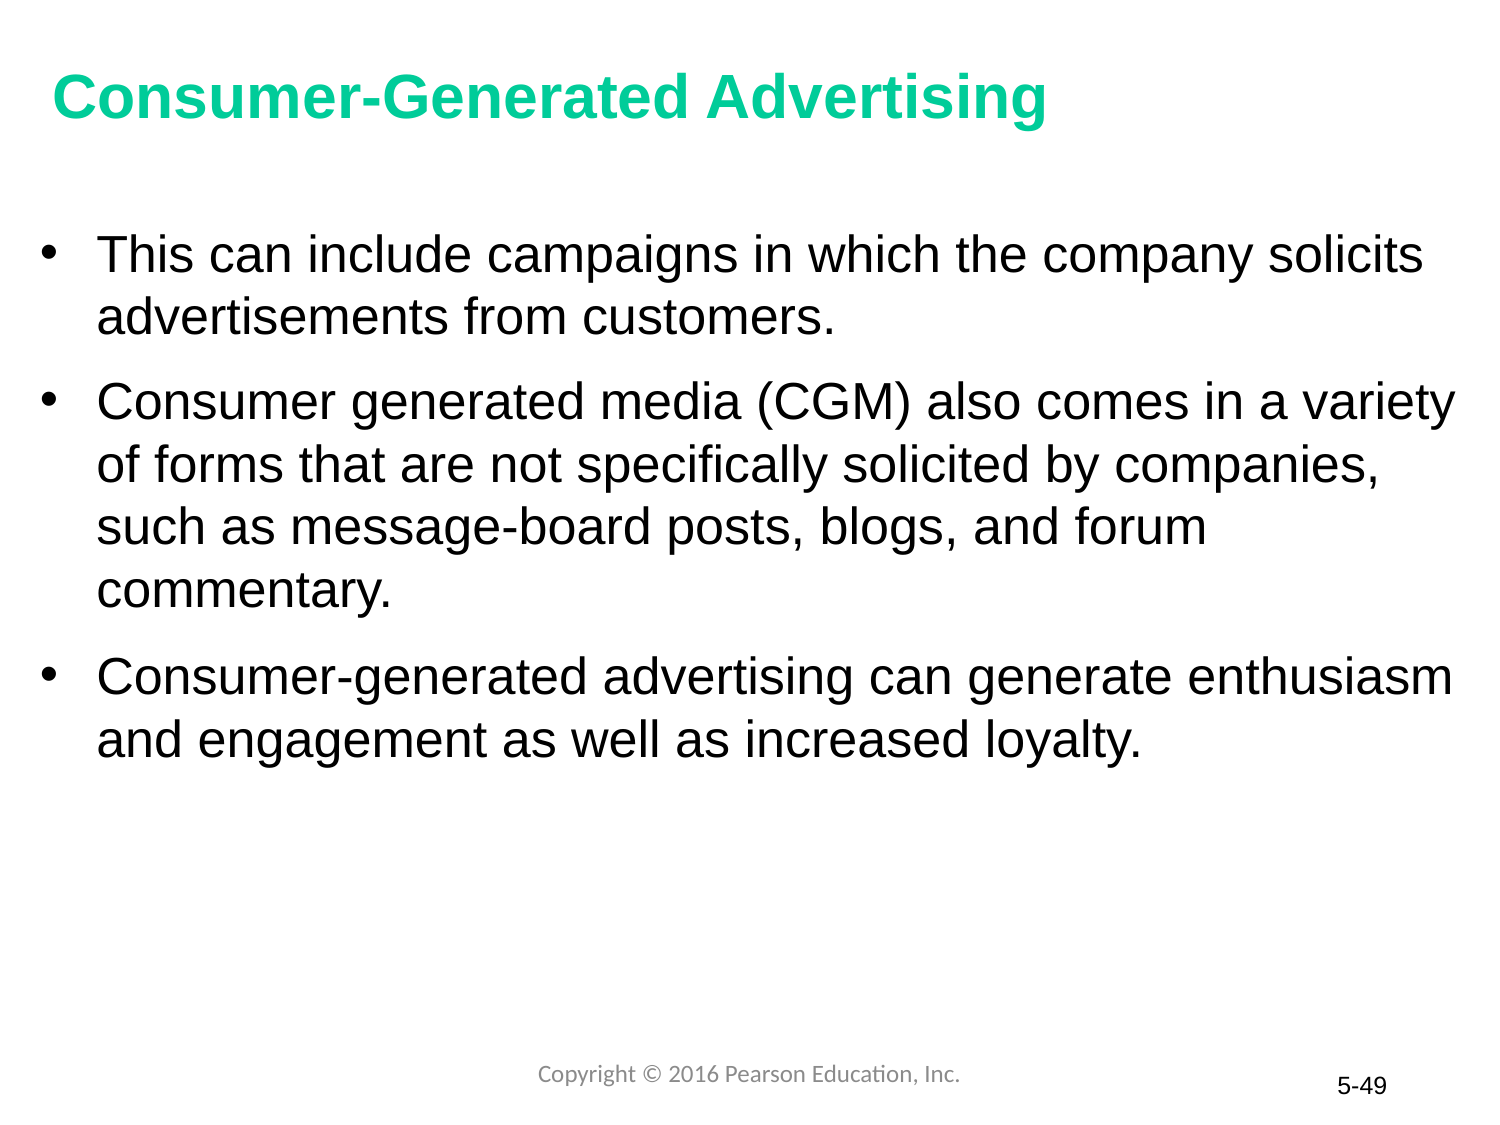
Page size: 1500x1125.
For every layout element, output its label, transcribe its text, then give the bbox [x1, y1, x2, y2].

footer Copyright © 2016 Pearson Education, Inc. [512, 1042, 988, 1103]
list This can include campaigns in which the company solicits advertisements from customers. Consumer generated media (CGM) also comes in a variety of forms that are not specifically solicited by companies, such as message-board posts, blogs, and forum commentary. Consumer-generated advertising can generate enthusiasm and engagement as well as increased loyalty. [24, 212, 1488, 955]
title Consumer-Generated Advertising [37, 37, 1388, 212]
